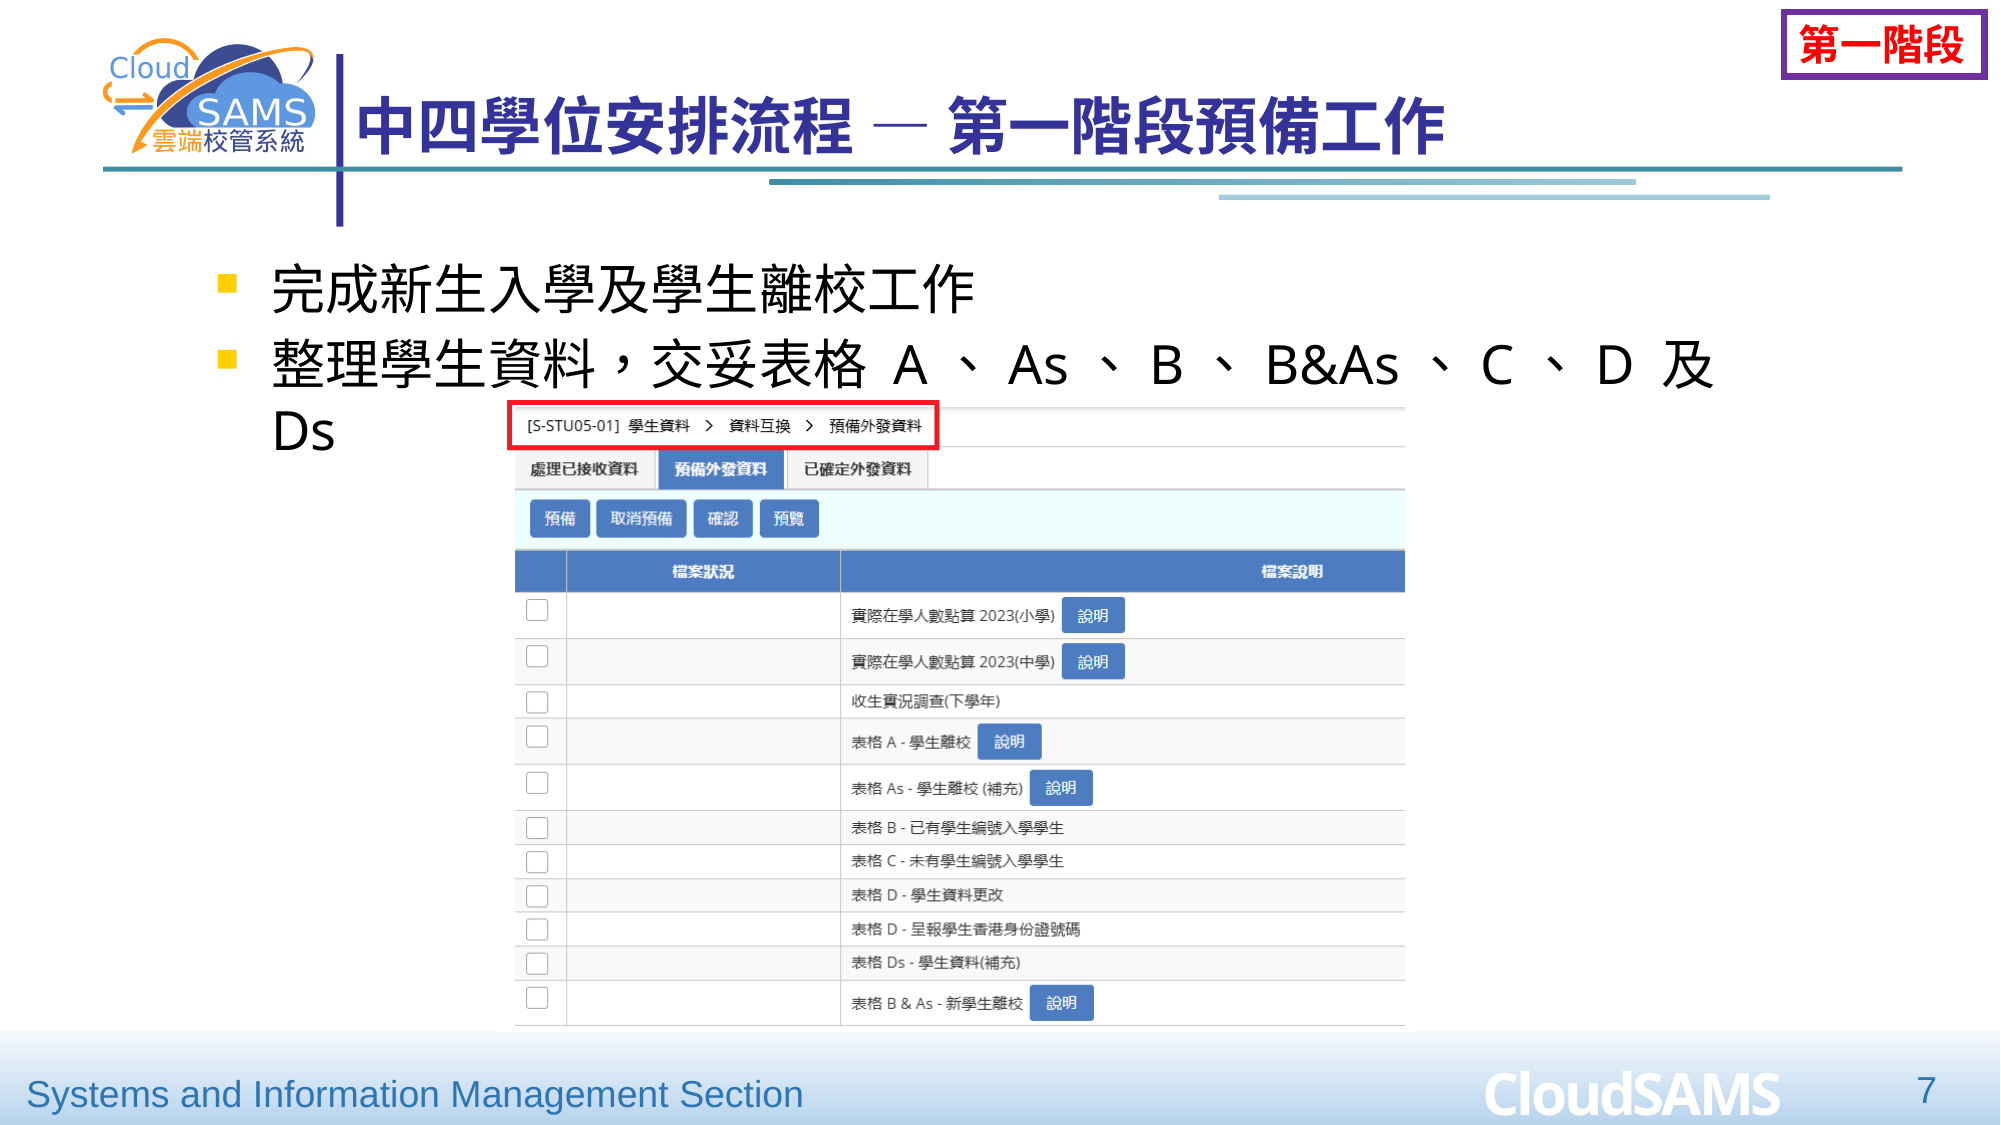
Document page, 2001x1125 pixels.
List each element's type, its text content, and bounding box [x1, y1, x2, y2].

title 中四學位安排流程 — 第一階段預備工作 [340, 44, 1907, 170]
picture [87, 7, 349, 175]
picture [495, 397, 1417, 1032]
slide_number 7 [1755, 1059, 1952, 1125]
text_box 第一階段 [1783, 11, 1985, 77]
list 完成新生入學及學生離校工作 整理學生資料，交妥表格 A、As、B、B&As、C、D 及 Ds [200, 247, 1756, 1004]
